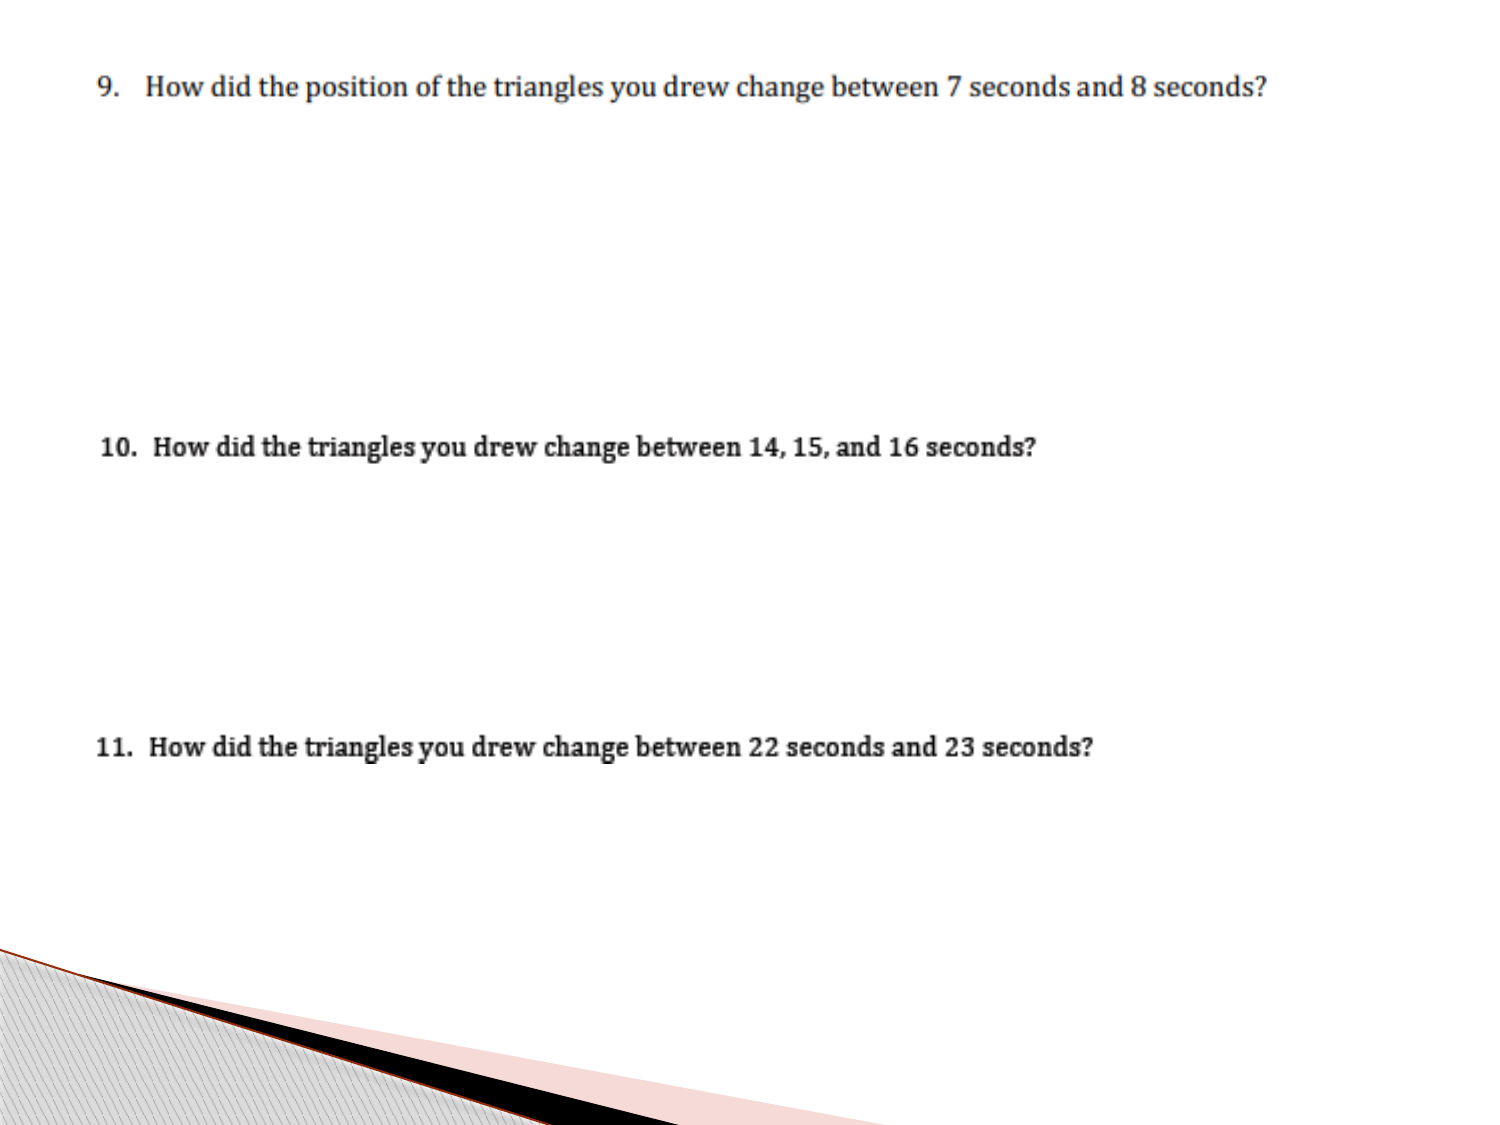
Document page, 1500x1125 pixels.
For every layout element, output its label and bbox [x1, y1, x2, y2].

picture [88, 424, 1051, 471]
picture [88, 724, 1101, 765]
picture [88, 62, 1276, 109]
